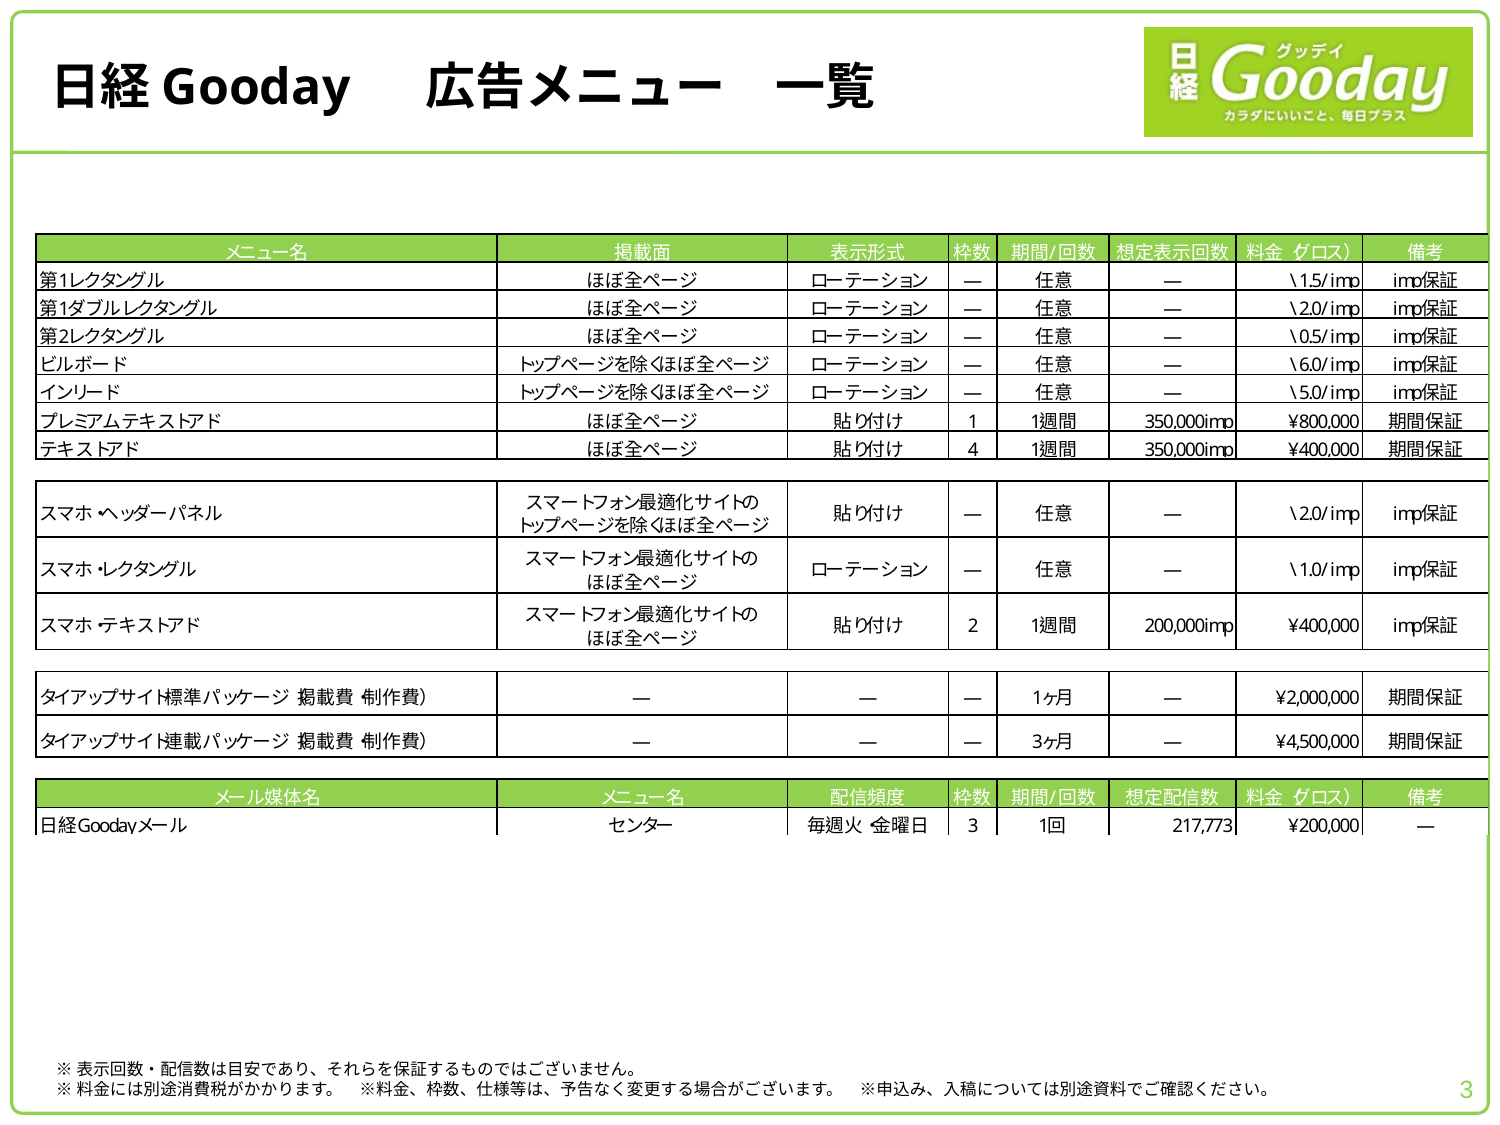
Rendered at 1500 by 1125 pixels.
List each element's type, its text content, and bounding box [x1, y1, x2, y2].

picture [1144, 27, 1473, 137]
text_box 日経Gooday 広告メニュー 一覧 [35, 46, 1081, 122]
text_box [34, 232, 1491, 837]
